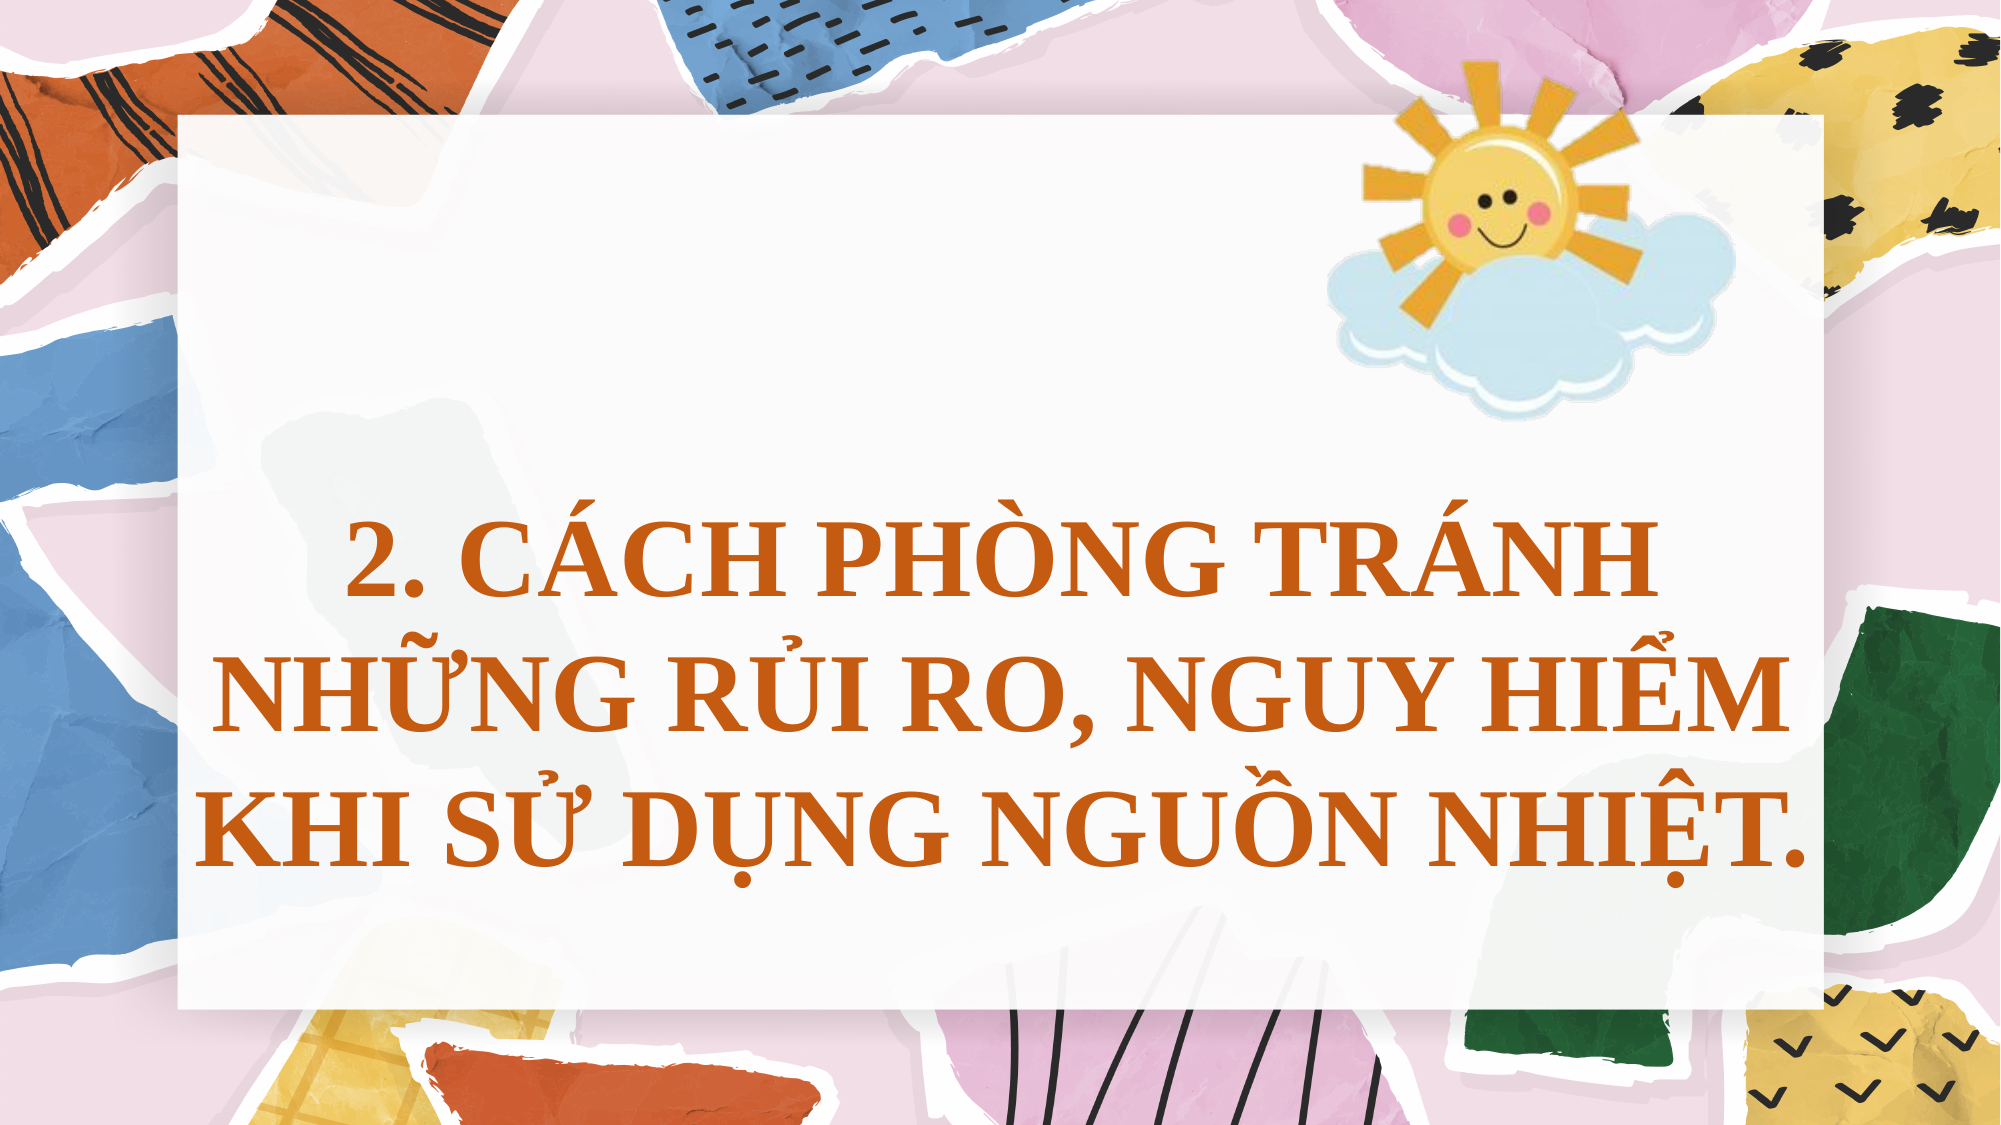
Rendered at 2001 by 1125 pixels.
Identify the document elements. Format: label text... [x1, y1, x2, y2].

text_box 2. CÁCH PHÒNG TRÁNH NHỮNG RỦI RO, NGUY HIỂM KHI SỬ DỤNG NGUỒN NHIỆT. [106, 476, 1899, 897]
picture [0, 0, 2001, 1125]
